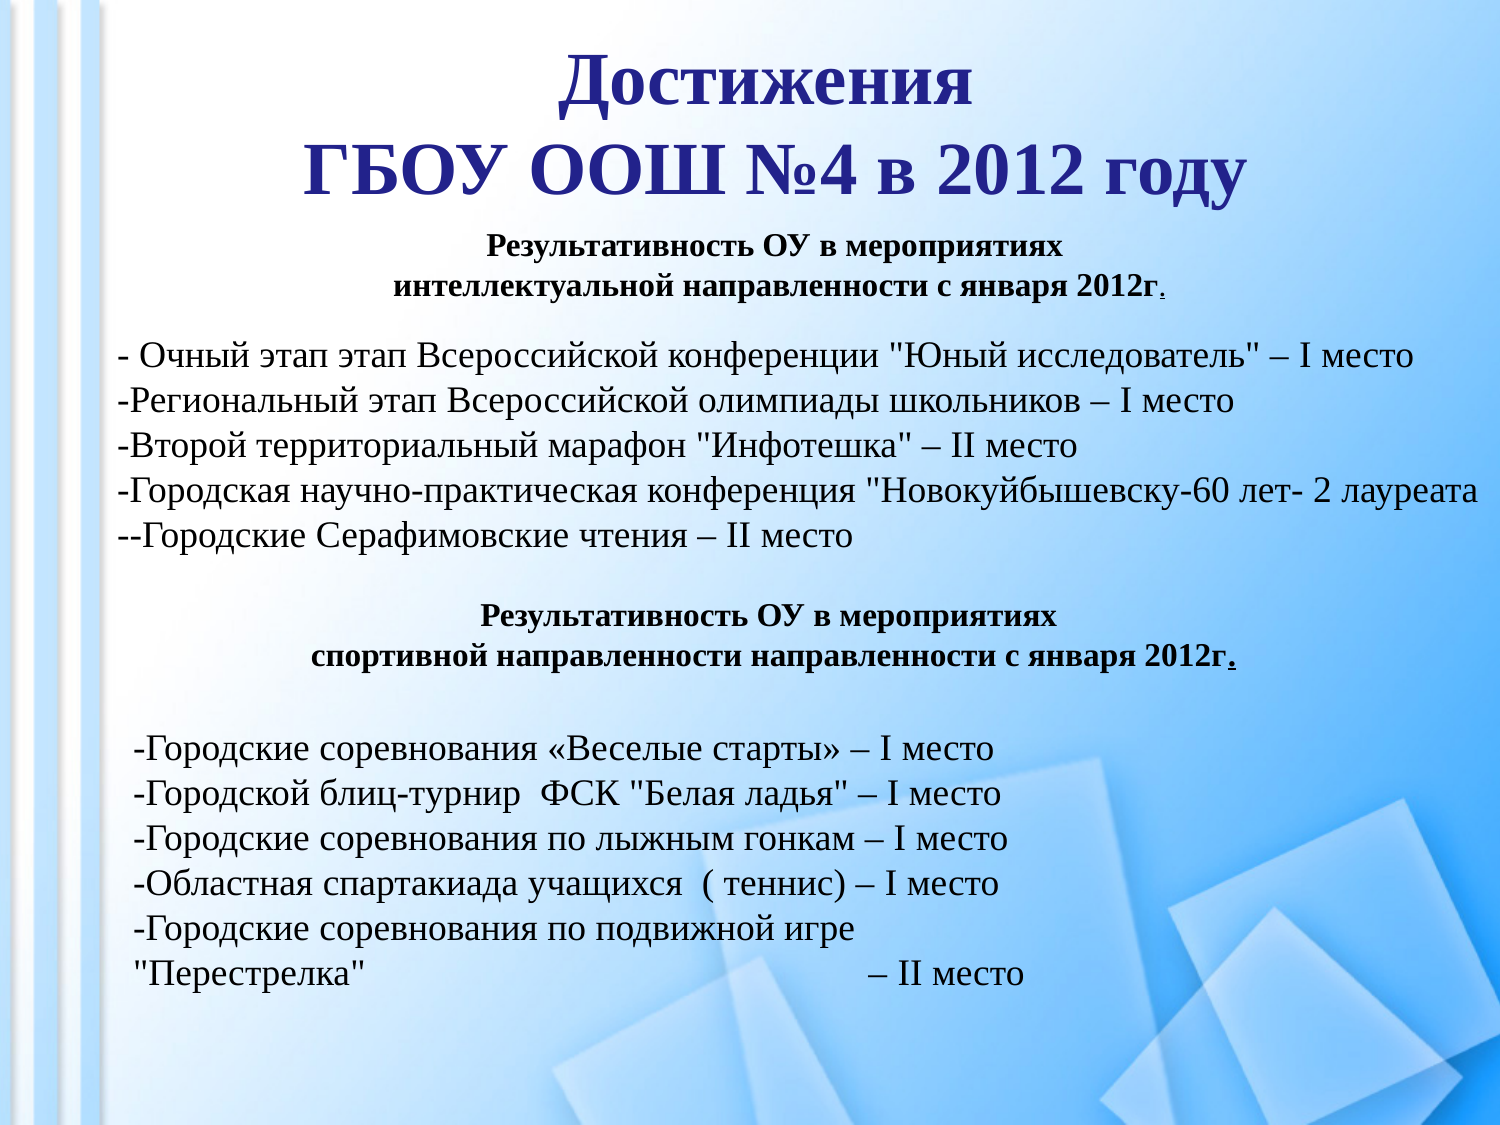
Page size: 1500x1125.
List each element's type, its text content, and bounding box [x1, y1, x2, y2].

text_box - Очный этап этап Всероссийской конференции "Юный исследователь" – I место -Региональный этап Всероссийской олимпиады школьников – I место -Второй территориальный марафон "Инфотешка" – II место -Городская научно-практическая конференция "Новокуйбышевску-60 лет- 2 лауреата --Городские Серафимовские чтения – II место [117, 330, 1500, 763]
picture [0, 0, 1500, 1125]
text_box Результативность ОУ в мероприятиях спортивной направленности направленности с января 2012г. [152, 585, 1395, 681]
text_box -Городские соревнования «Веселые старты» – I место -Городской блиц-турнир ФСК "Белая ладья" – I место -Городские соревнования по лыжным гонкам – I место -Областная спартакиада учащихся ( теннис) – I место -Городские соревнования по подвижной игре "Перестрелка" – II место [118, 715, 1050, 1121]
title Достижения ГБОУ ООШ №4 в 2012 году [175, 58, 1376, 182]
text_box Результативность ОУ в мероприятиях интеллектуальной направленности с января 2012г. [210, 223, 1348, 328]
